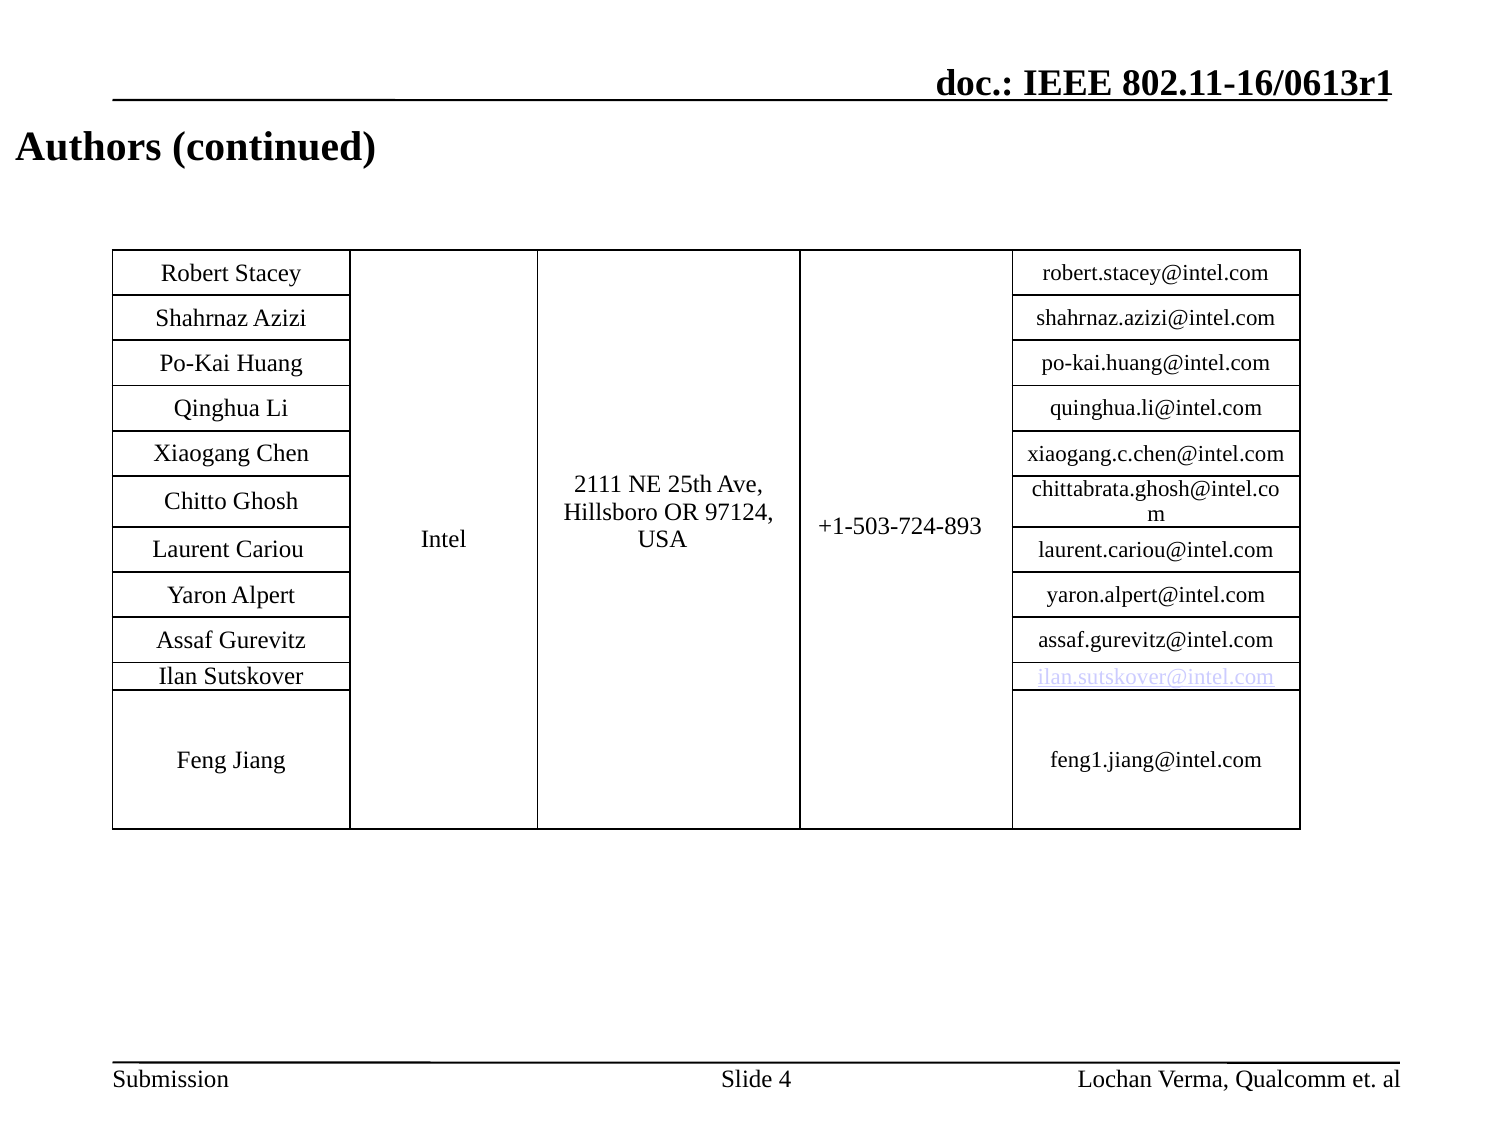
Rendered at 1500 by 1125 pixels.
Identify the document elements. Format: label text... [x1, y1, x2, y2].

table_cell Xiaogang Chen [113, 432, 349, 475]
table_header Robert Stacey [113, 251, 349, 294]
table_cell Yaron Alpert [113, 573, 349, 616]
table_cell feng1.jiang@intel.com [1013, 691, 1299, 828]
table_cell Feng Jiang [113, 691, 349, 828]
table_header Intel [351, 251, 537, 828]
table_cell po-kai.huang@intel.com [1013, 341, 1299, 385]
table_cell chittabrata.ghosh@intel.com [1013, 477, 1299, 526]
slide_number Slide 4 [712, 1061, 800, 1123]
title Authors (continued) [0, 124, 1276, 163]
table_cell Ilan Sutskover [113, 663, 349, 689]
table_header robert.stacey@intel.com [1013, 251, 1299, 294]
table_cell Assaf Gurevitz [113, 618, 349, 662]
table_cell Po-Kai Huang [113, 341, 349, 385]
table_header 2111 NE 25th Ave, Hillsboro OR 97124, USA [538, 251, 799, 828]
table_cell Chitto Ghosh [113, 477, 349, 526]
table_cell assaf.gurevitz@intel.com [1013, 618, 1299, 662]
table_header +1-503-724-893 [801, 251, 1012, 828]
table_cell Laurent Cariou [113, 528, 349, 571]
table_cell Qinghua Li [113, 386, 349, 430]
table_cell ilan.sutskover@intel.com [1013, 663, 1299, 689]
table_cell xiaogang.c.chen@intel.com [1013, 432, 1299, 475]
table_cell laurent.cariou@intel.com [1013, 528, 1299, 571]
table_cell Shahrnaz Azizi [113, 296, 349, 339]
footer Lochan Verma, Qualcomm et. al [878, 1061, 1402, 1093]
table_cell yaron.alpert@intel.com [1013, 573, 1299, 616]
table_cell quinghua.li@intel.com [1013, 386, 1299, 430]
table_cell shahrnaz.azizi@intel.com [1013, 296, 1299, 339]
